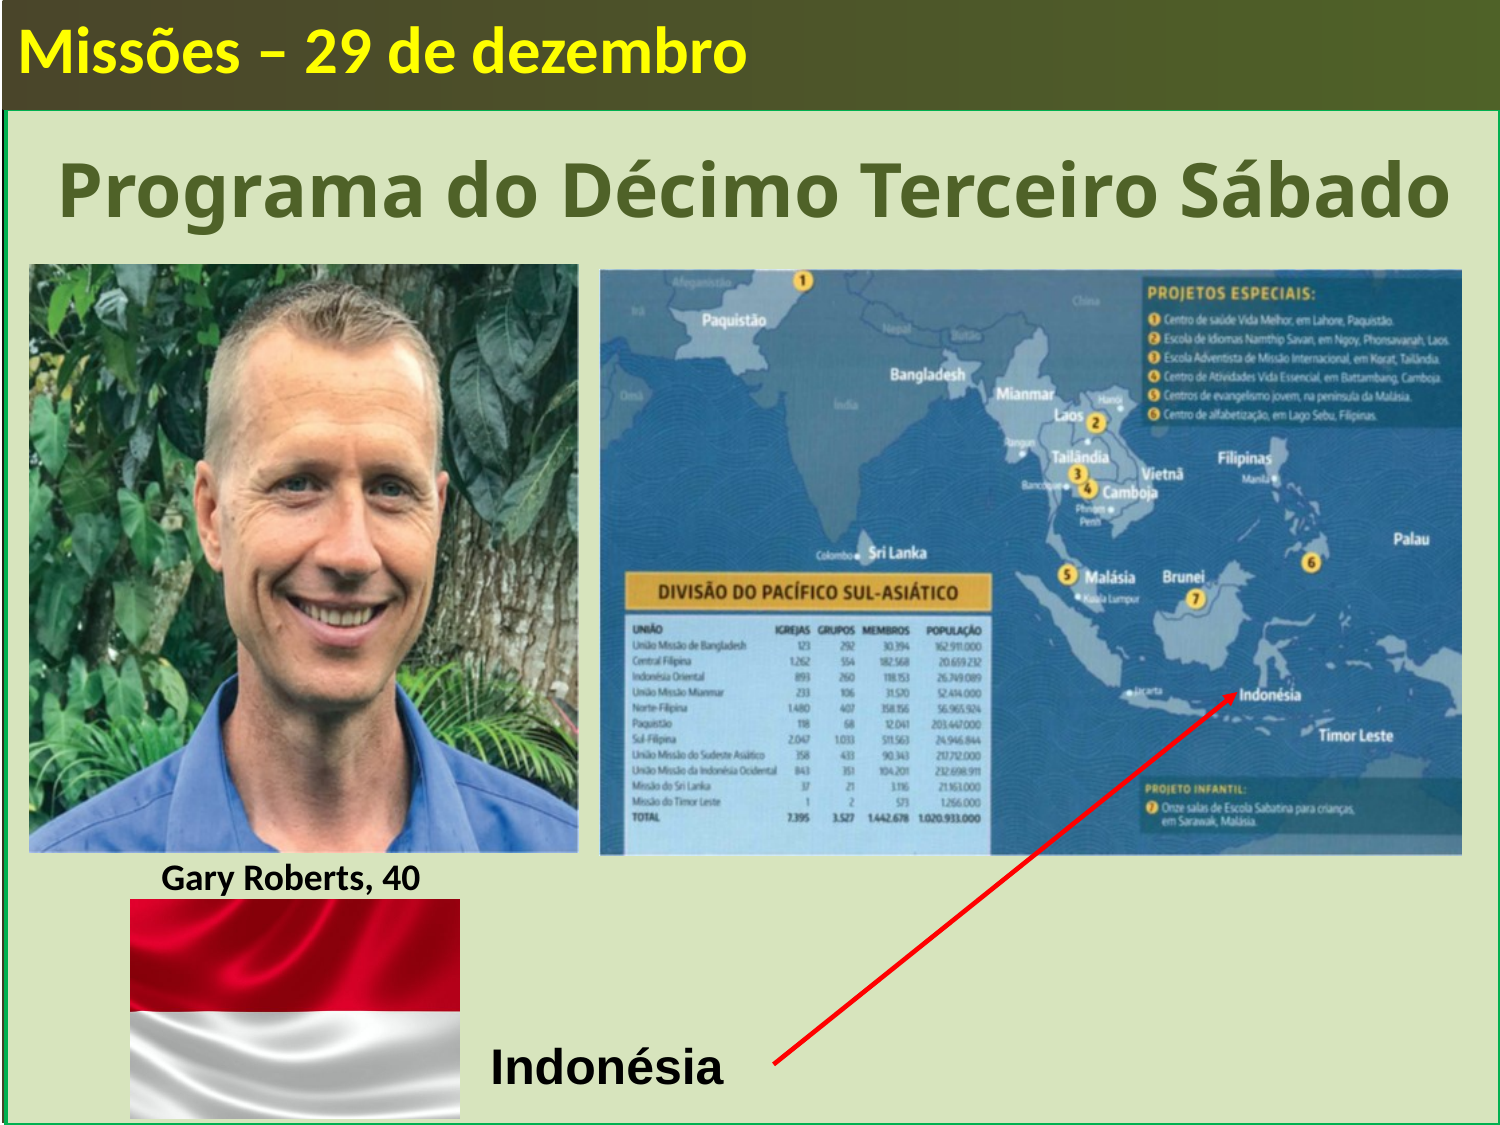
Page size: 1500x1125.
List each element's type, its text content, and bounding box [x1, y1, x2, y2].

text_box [773, 691, 1238, 1066]
text_box Gary Roberts, 40 [29, 860, 561, 906]
list Missões – 29 de dezembro [2, 0, 1497, 110]
picture [29, 264, 579, 853]
picture [130, 899, 460, 1119]
text_box Programa do Décimo Terceiro Sábado [7, 122, 1500, 252]
text_box Indonésia [465, 1027, 774, 1102]
picture [599, 269, 1463, 856]
